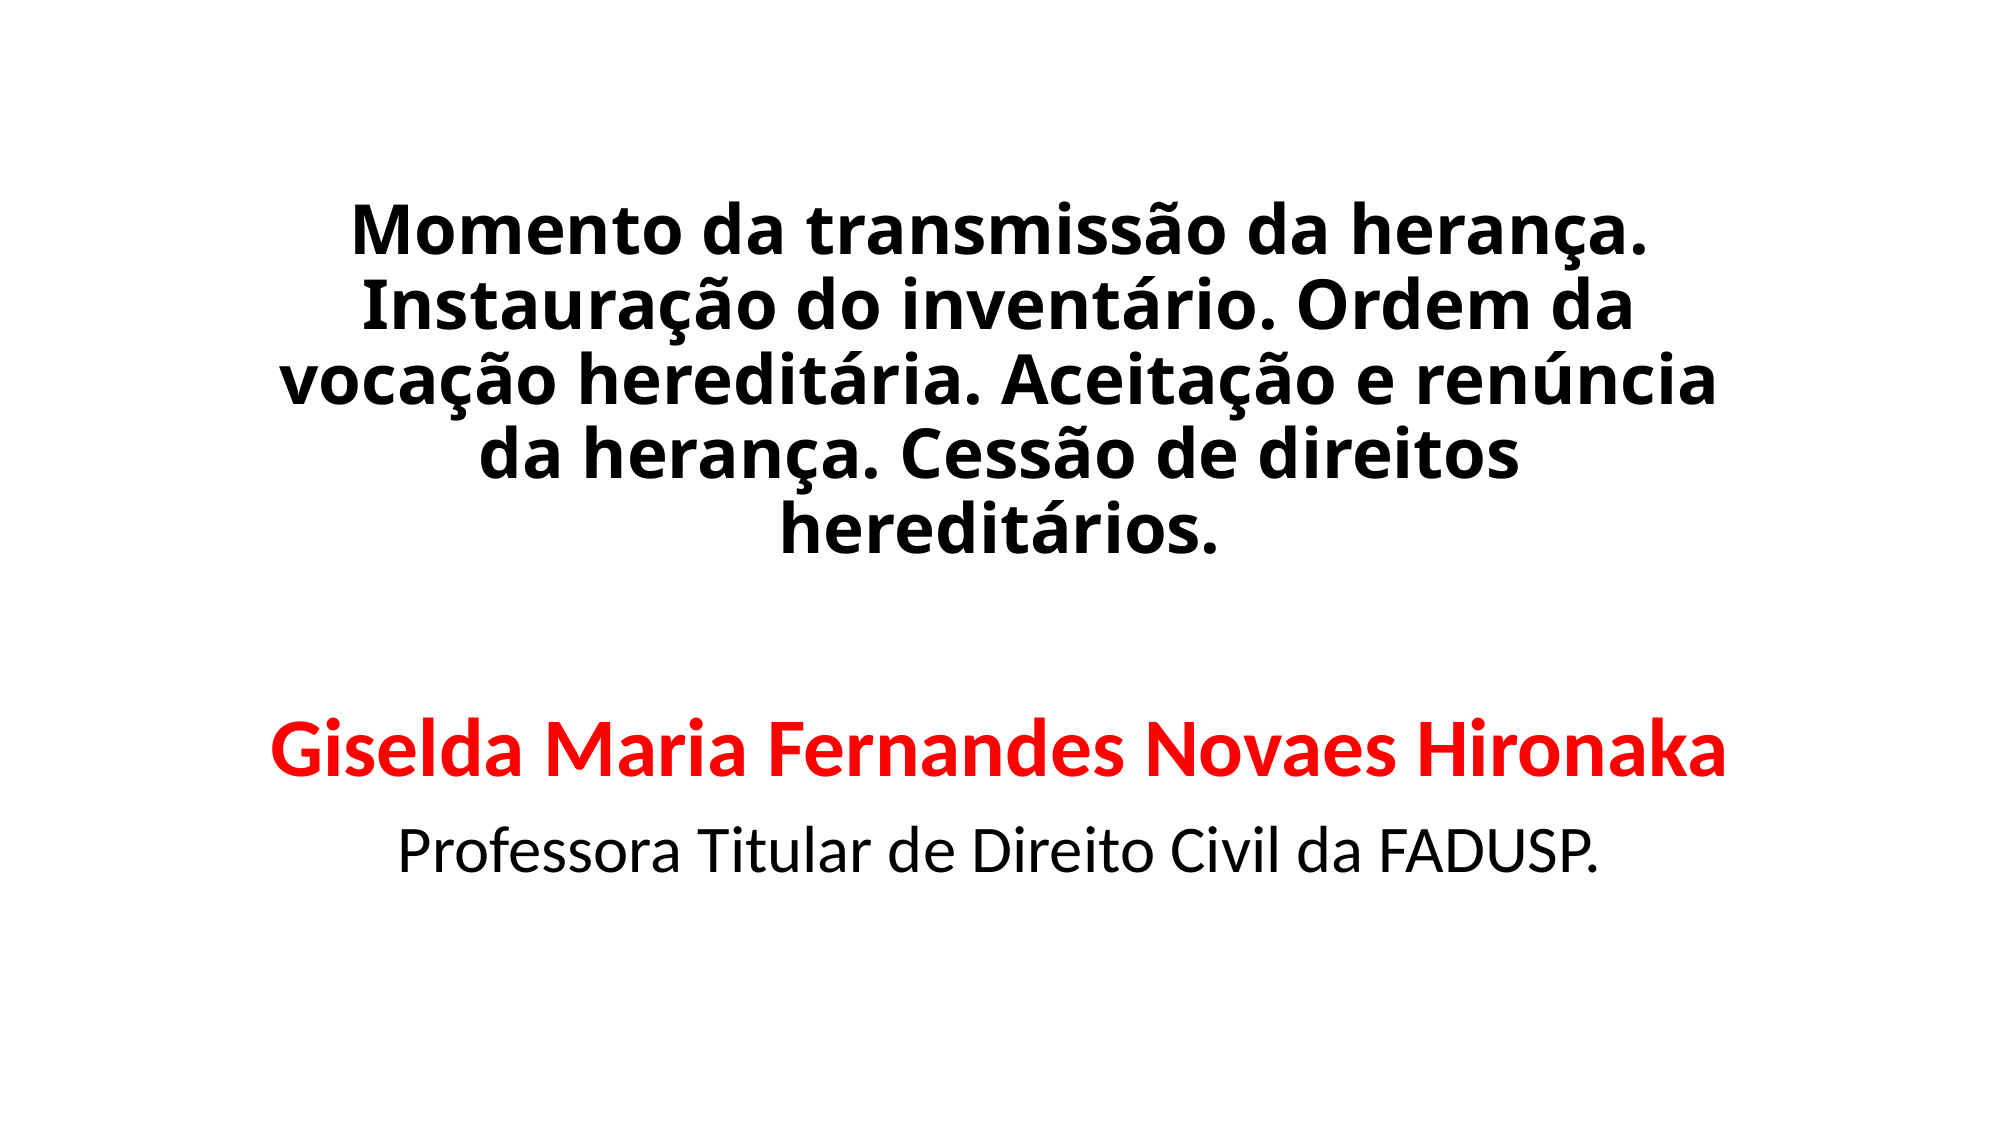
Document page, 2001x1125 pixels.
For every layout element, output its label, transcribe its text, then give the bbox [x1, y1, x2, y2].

title Momento da transmissão da herança. Instauração do inventário. Ordem da vocação hereditária. Aceitação e renúncia da herança. Cessão de direitos hereditários. [249, 184, 1750, 576]
subtitle Giselda Maria Fernandes Novaes Hironaka Professora Titular de Direito Civil da FADUSP. [249, 696, 1750, 994]
